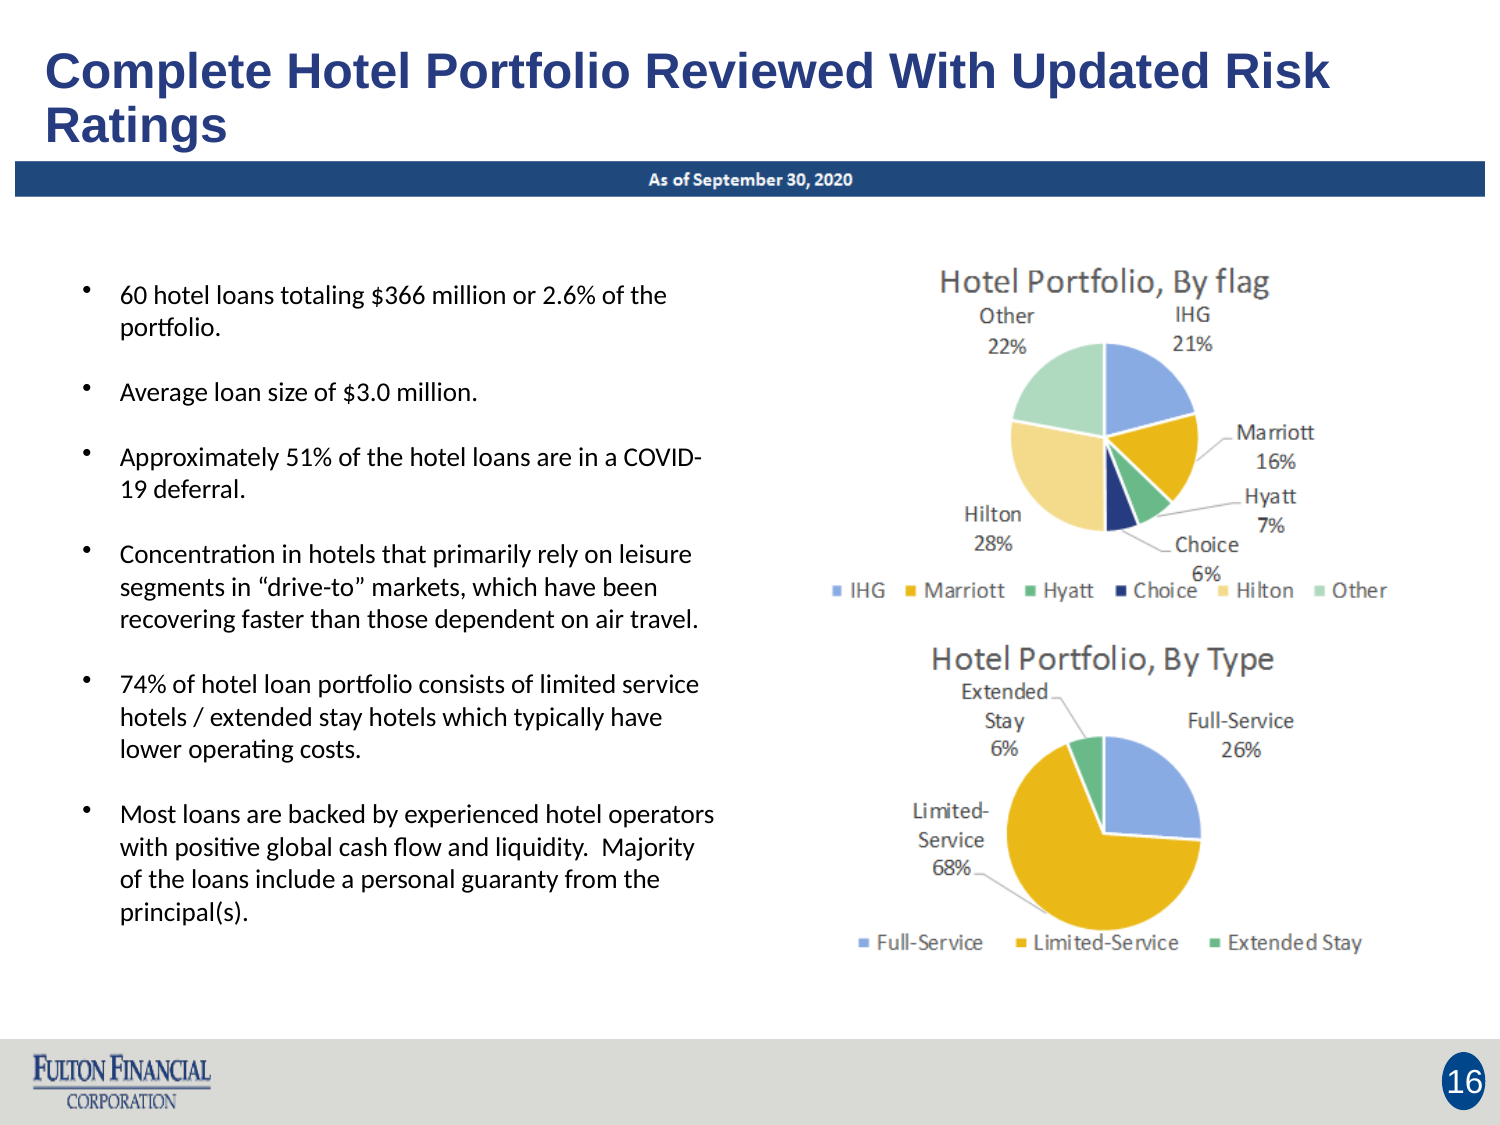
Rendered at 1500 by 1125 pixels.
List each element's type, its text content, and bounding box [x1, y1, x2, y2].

picture [778, 243, 1432, 965]
text_box 60 hotel loans totaling $366 million or 2.6% of the portfolio. Average loan size of $3.0 million. Approximately 51% of the hotel loans are in a COVID-19 deferral. Concentration in hotels that primarily rely on leisure segments in “drive-to” markets, which have been recovering faster than those dependent on air travel. 74% of hotel loan portfolio consists of limited service hotels / extended stay hotels which typically have lower operating costs. Most loans are backed by experienced hotel operators with positive global cash flow and liquidity. Majority of the loans include a personal guaranty from the principal(s). [28, 227, 733, 989]
picture [16, 1043, 225, 1120]
picture [14, 160, 1486, 203]
text_box Complete Hotel Portfolio Reviewed With Updated Risk Ratings [28, 28, 1434, 159]
text_box 16 [1415, 1048, 1500, 1111]
